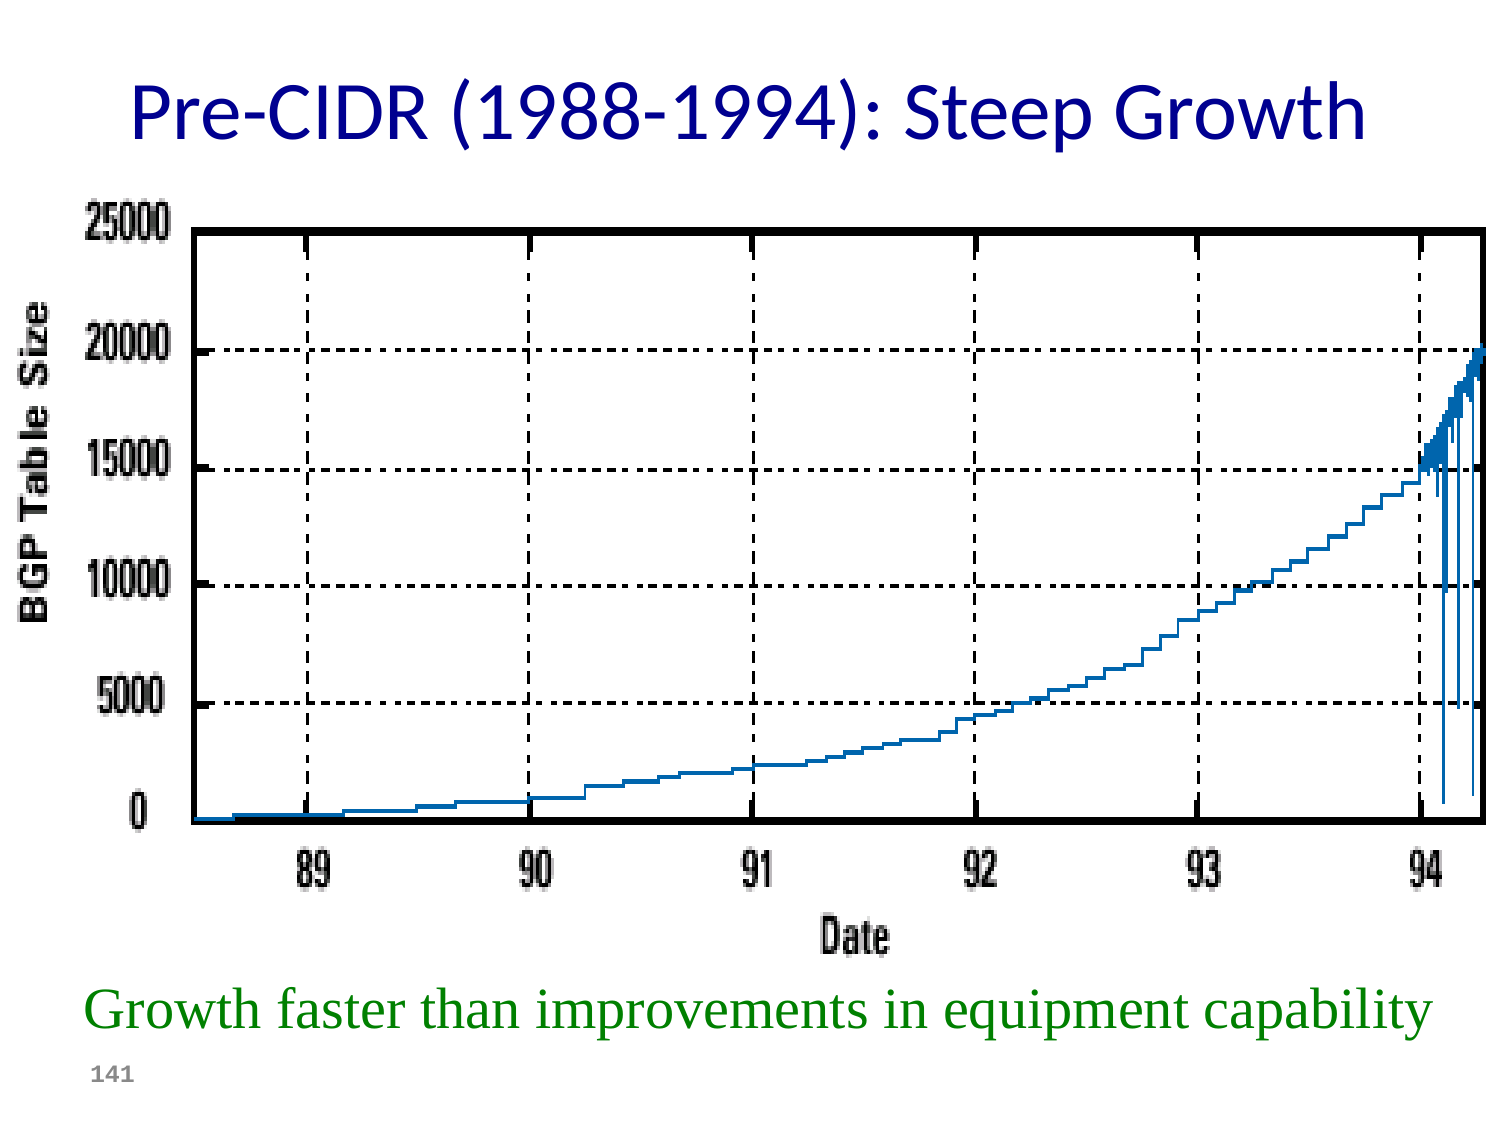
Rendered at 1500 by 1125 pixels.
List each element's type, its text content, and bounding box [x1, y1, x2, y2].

title Pre-CIDR (1988-1994): Steep Growth [75, 12, 1425, 151]
picture [0, 152, 1500, 1000]
slide_number 141 [75, 1048, 425, 1103]
text_box Growth faster than improvements in equipment capability [68, 1008, 1449, 1048]
